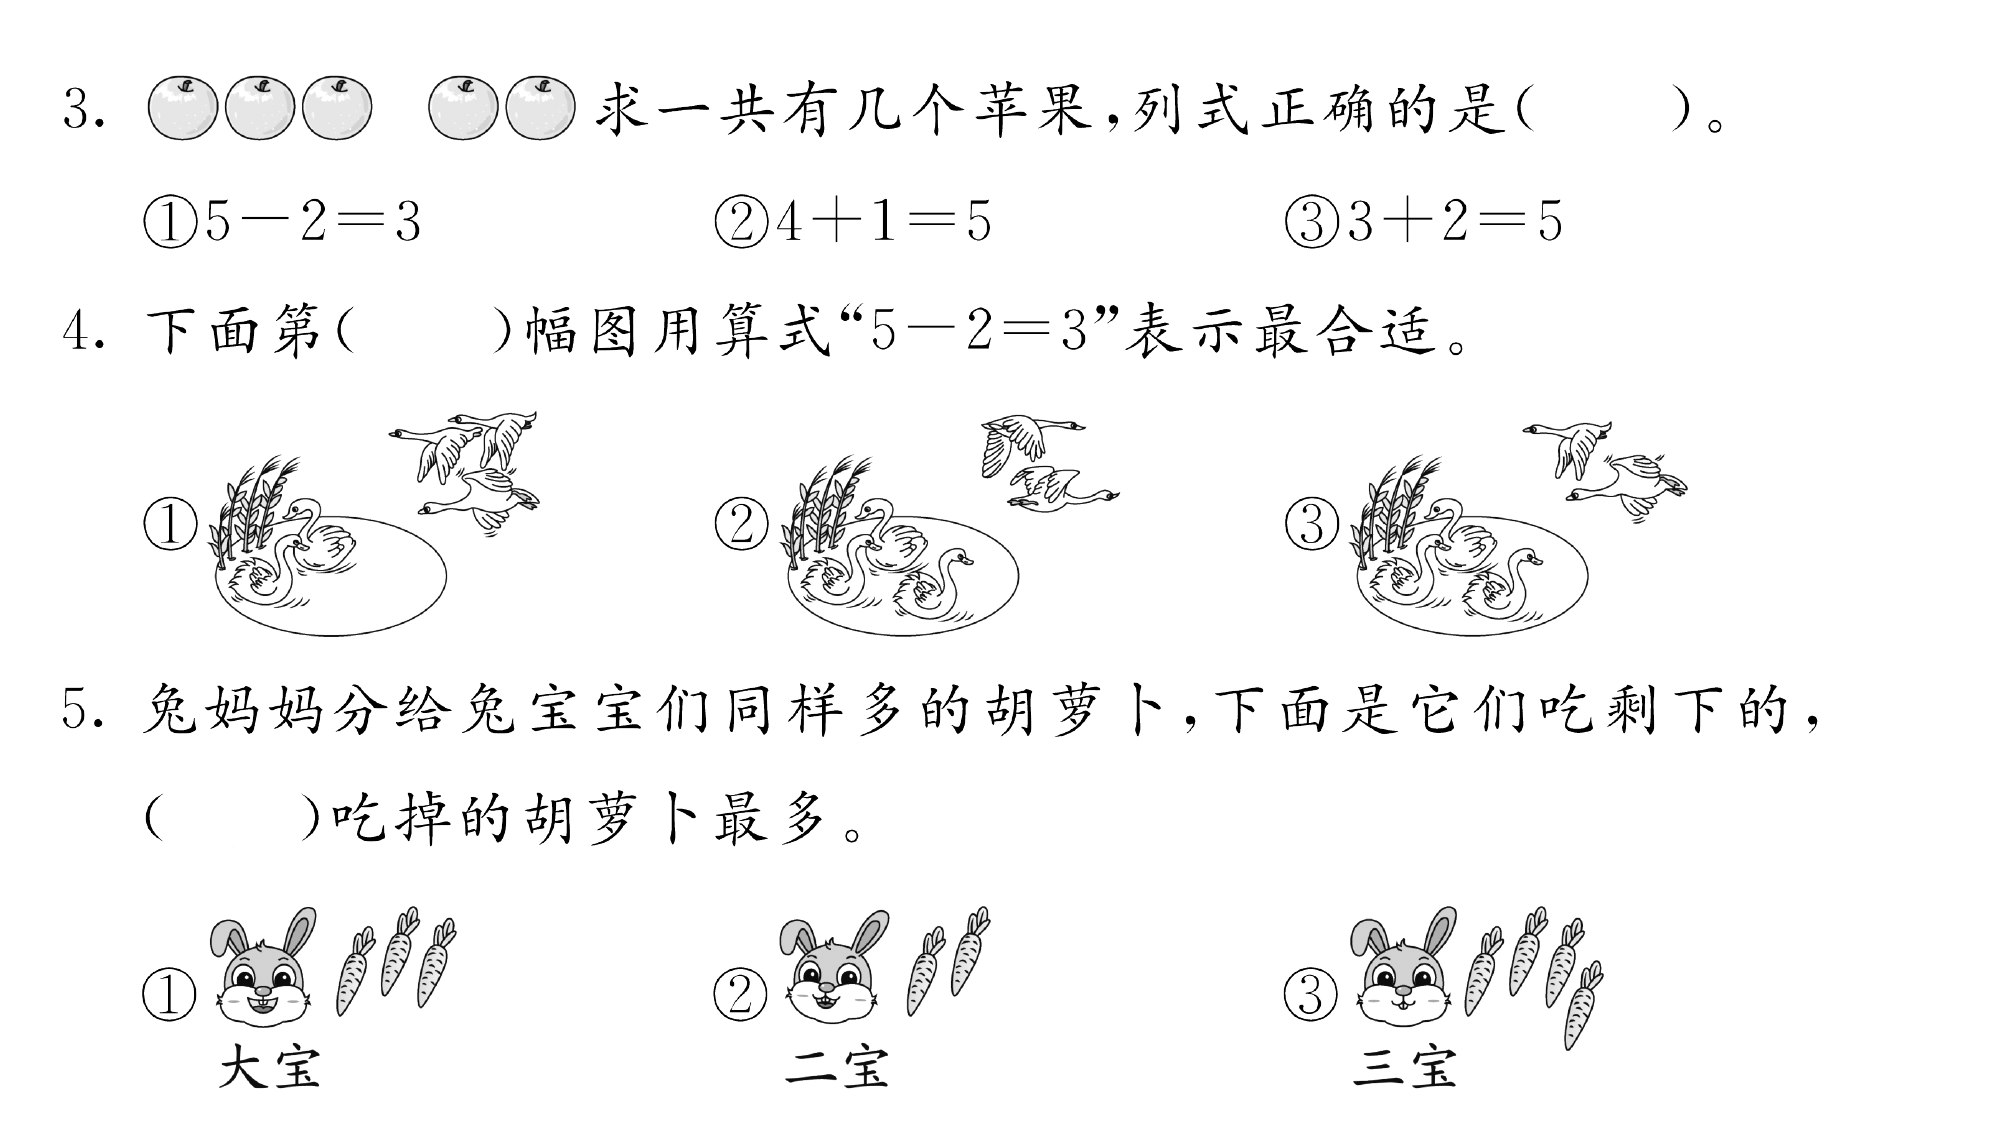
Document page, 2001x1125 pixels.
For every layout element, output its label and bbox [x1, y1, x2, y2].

picture [58, 58, 1949, 1114]
